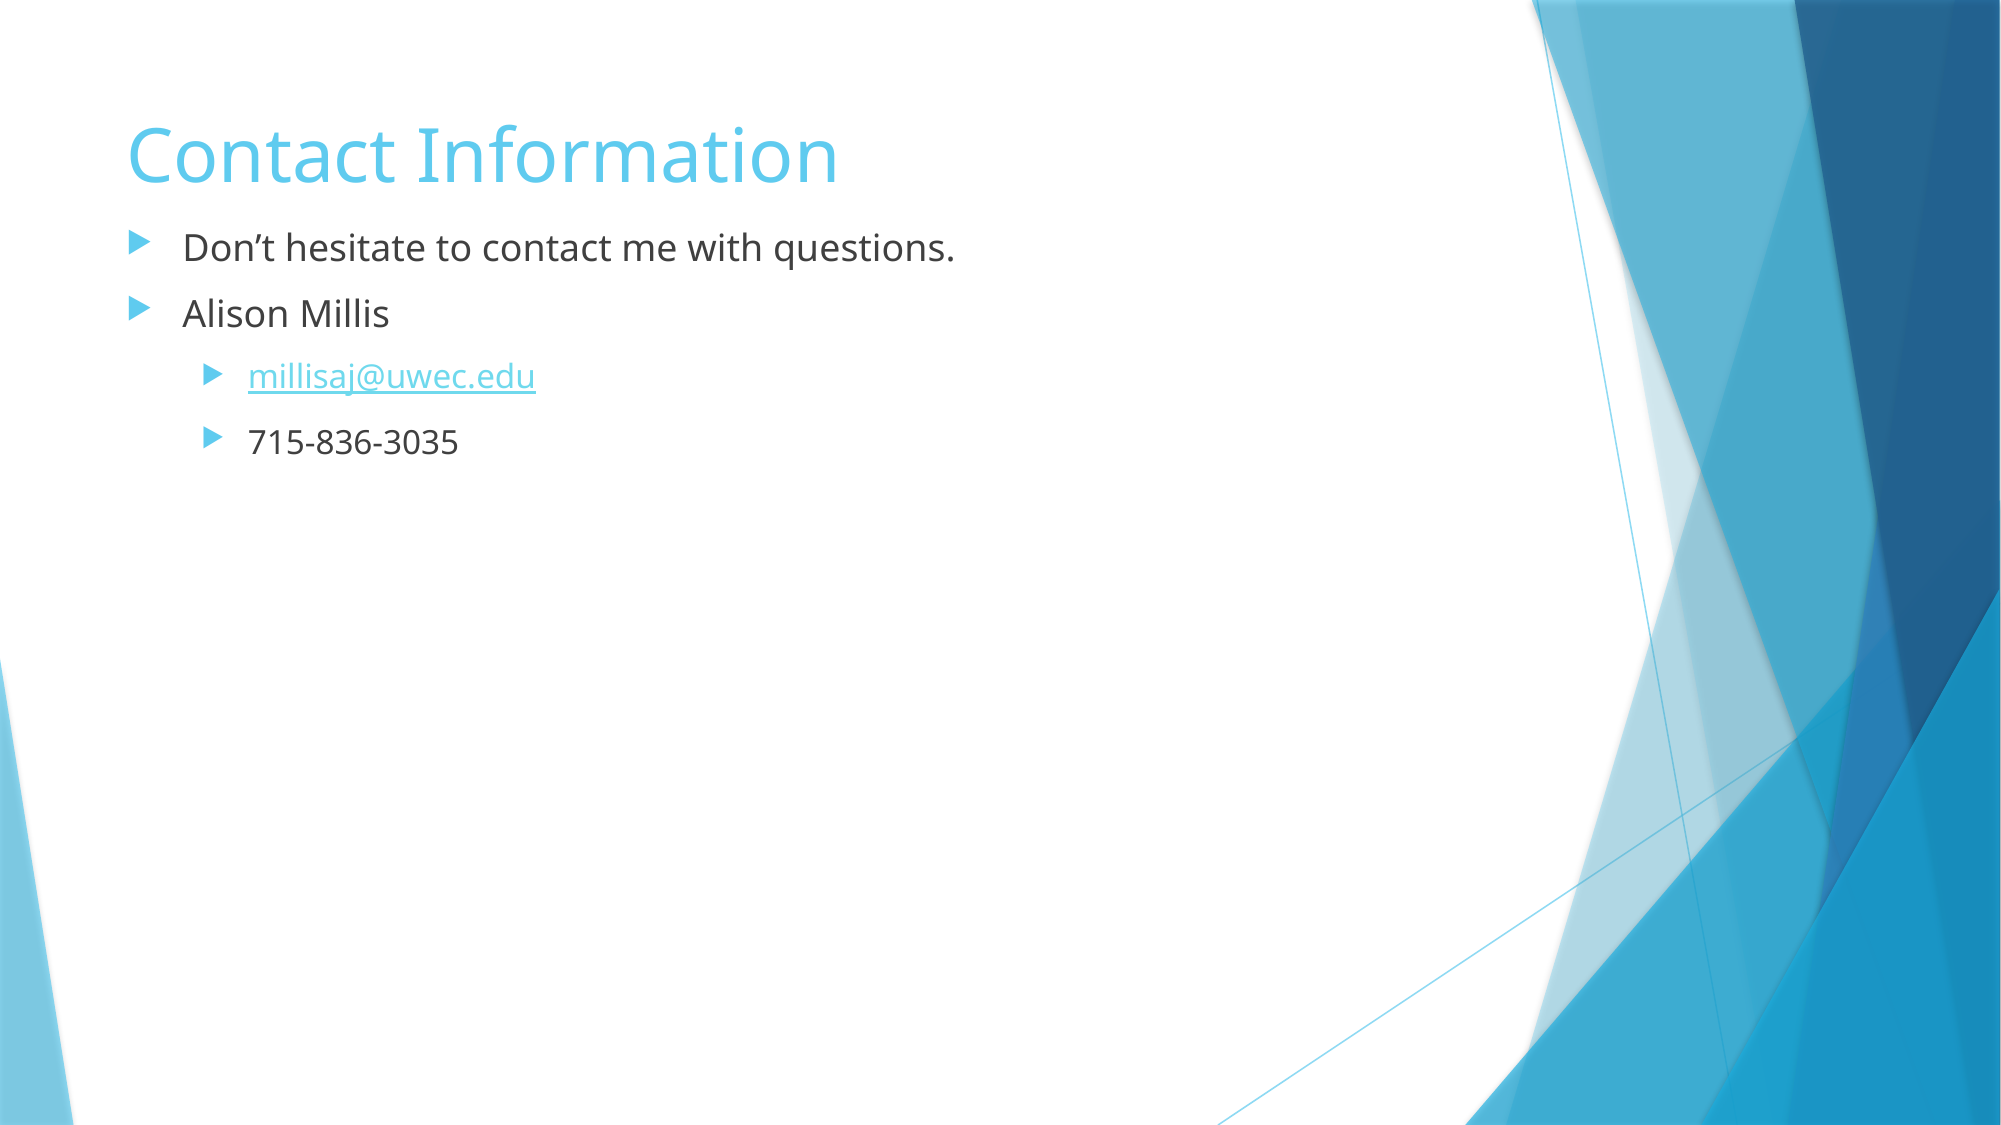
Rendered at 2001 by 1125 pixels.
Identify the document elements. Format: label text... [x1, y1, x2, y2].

list Don’t hesitate to contact me with questions. Alison Millis millisaj@uwec.edu 715-836-3035 [111, 216, 1522, 1092]
title Contact Information [111, 99, 1522, 216]
